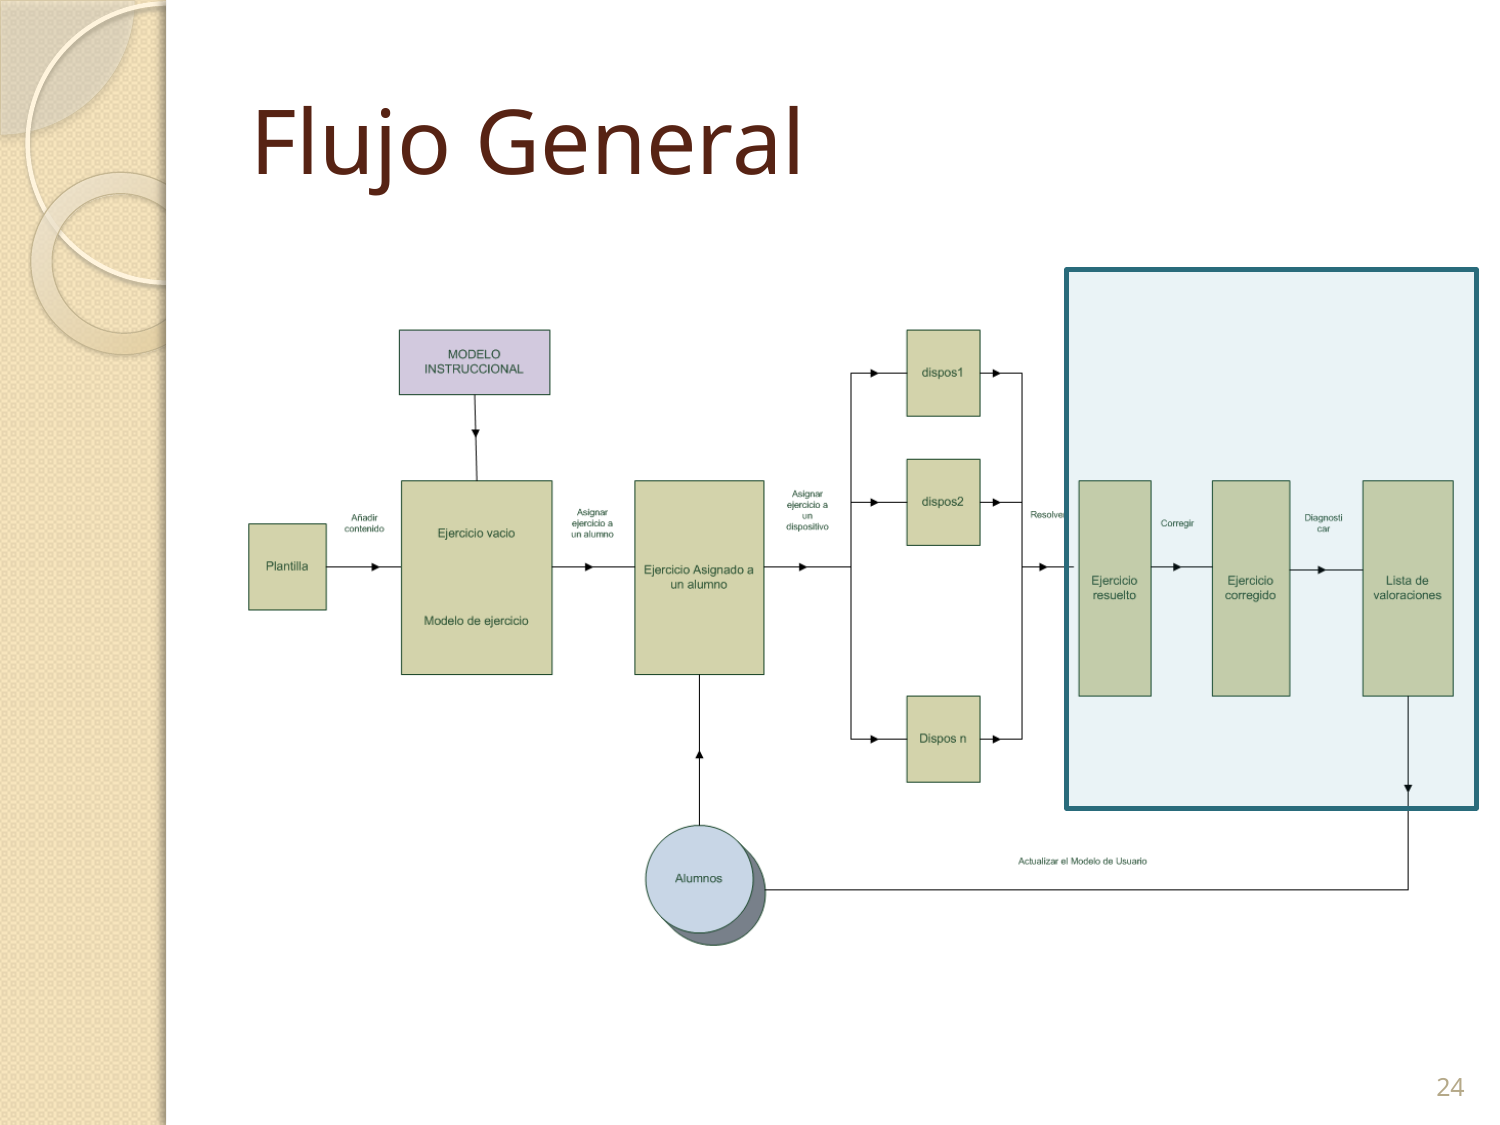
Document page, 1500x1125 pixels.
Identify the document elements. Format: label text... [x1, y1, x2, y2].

text_box [1064, 267, 1479, 811]
title Flujo General [235, 45, 1466, 233]
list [235, 306, 1466, 956]
slide_number 24 [1413, 1034, 1488, 1113]
